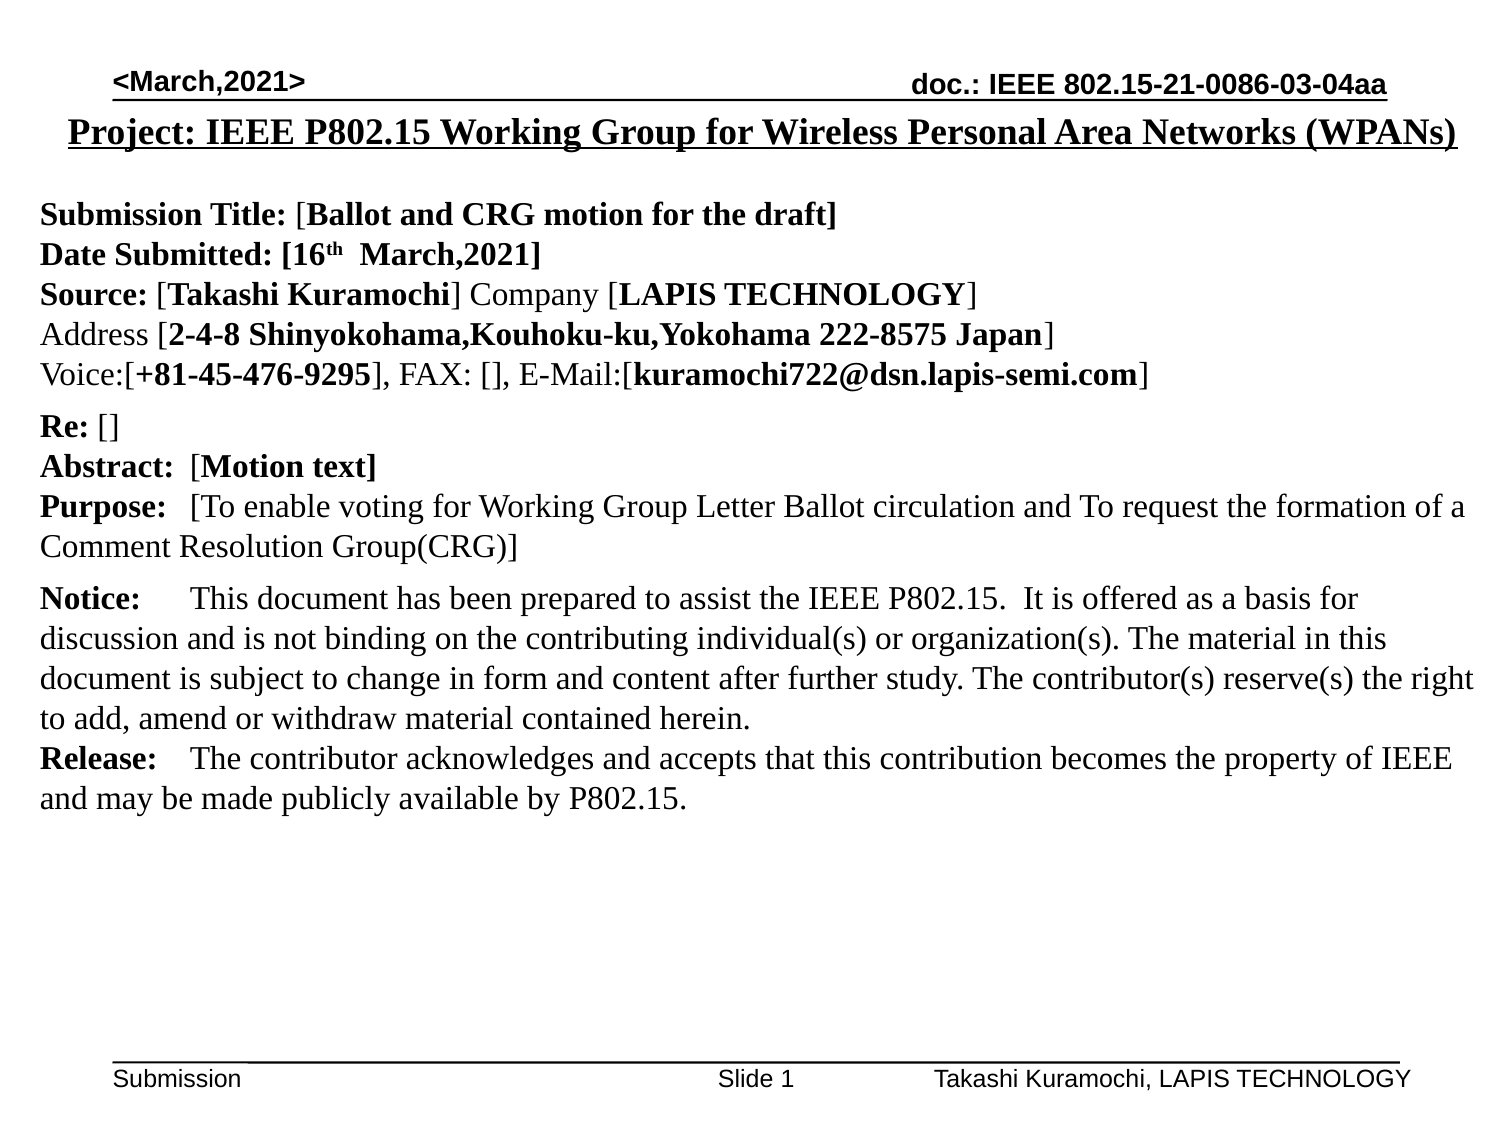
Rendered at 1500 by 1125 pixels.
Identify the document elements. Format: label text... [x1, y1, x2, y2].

footer Takashi Kuramochi, LAPIS TECHNOLOGY [820, 1062, 1413, 1125]
text_box Project: IEEE P802.15 Working Group for Wireless Personal Area Networks (WPANs) Submission Title: [Ballot and CRG motion for the draft] Date Submitted: [16th March,2021] Source: [Takashi Kuramochi] Company [LAPIS TECHNOLOGY] Address [2-4-8 Shinyokohama,Kouhoku-ku,Yokohama 222-8575 Japan] Voice:[+81-45-476-9295], FAX: [], E-Mail:[kuramochi722@dsn.lapis-semi.com] Re: [] Abstract: [Motion text] Purpose: [To enable voting for Working Group Letter Ballot circulation and To request the formation of a Comment Resolution Group(CRG)] Notice: This document has been prepared to assist the IEEE P802.15. It is offered as a basis for discussion and is not binding on the contributing individual(s) or organization(s). The material in this document is subject to change in form and content after further study. The contributor(s) reserve(s) the right to add, amend or withdraw material contained herein. Release: The contributor acknowledges and accepts that this contribution becomes the property of IEEE and may be made publicly available by P802.15. [24, 99, 1500, 824]
slide_number Slide 1 [709, 1062, 803, 1093]
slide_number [112, 62, 375, 98]
